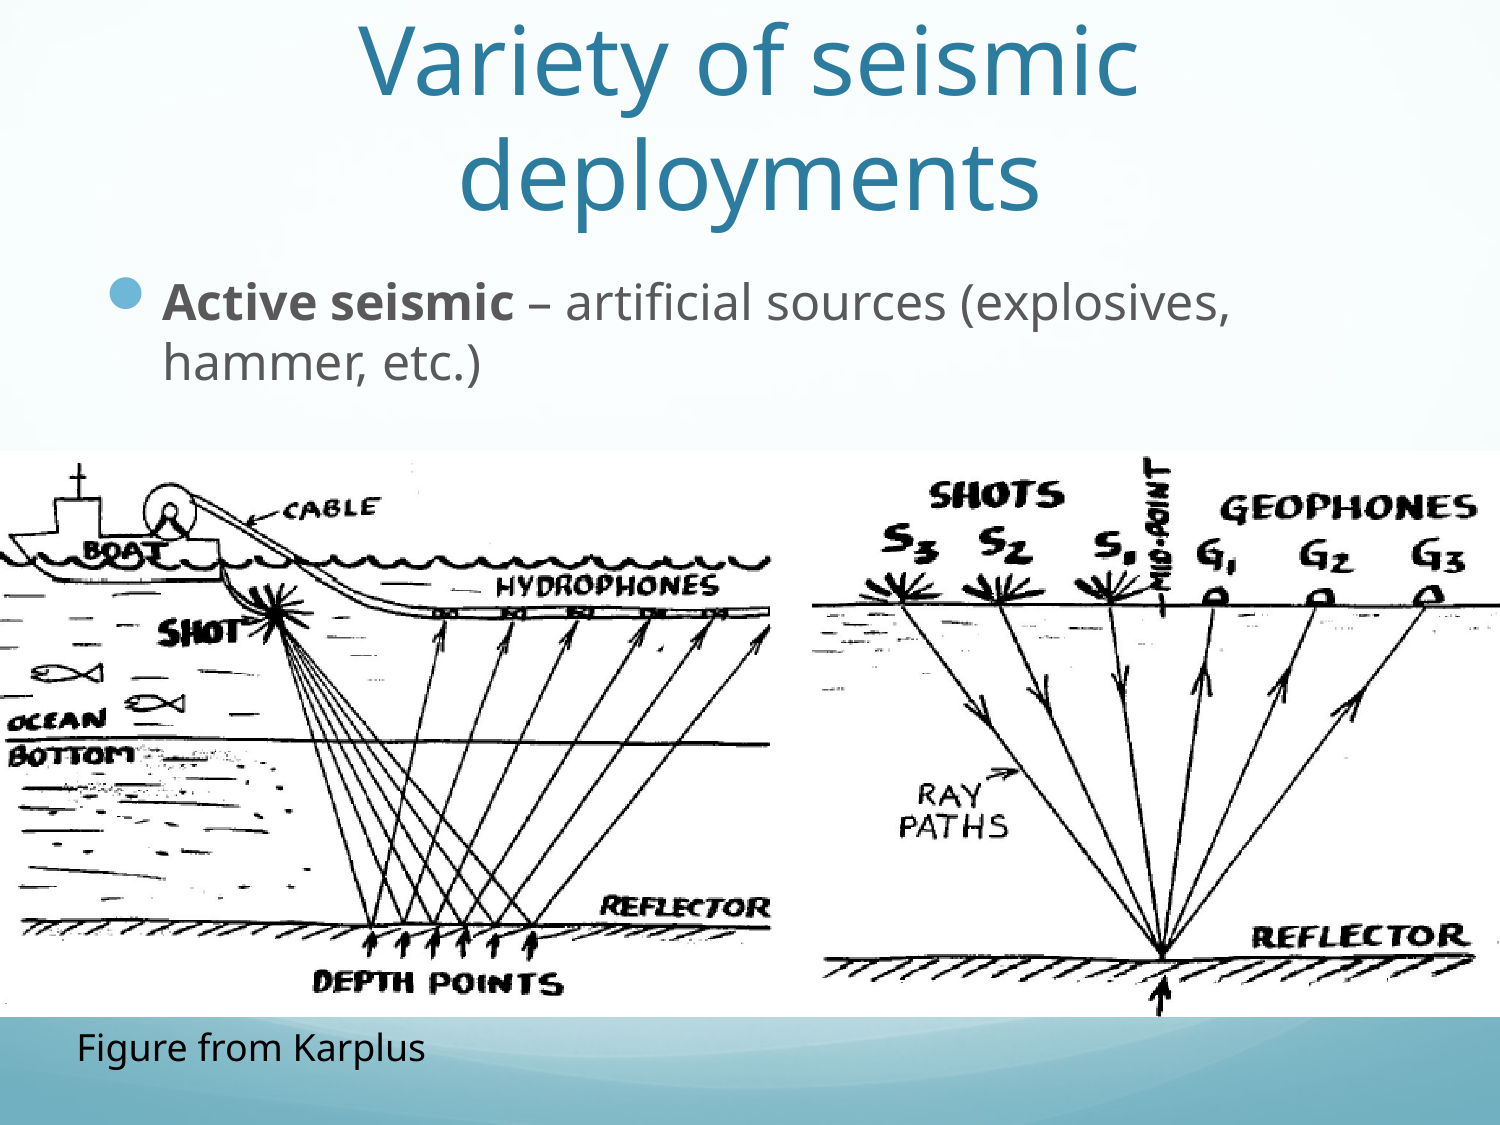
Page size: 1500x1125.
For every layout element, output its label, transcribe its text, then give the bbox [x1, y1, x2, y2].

list Active seismic – artificial sources (explosives, hammer, etc.) [90, 262, 1410, 448]
picture [0, 451, 1500, 1017]
title Variety of seismic deployments [90, 17, 1410, 237]
text_box Figure from Karplus [61, 1033, 455, 1077]
